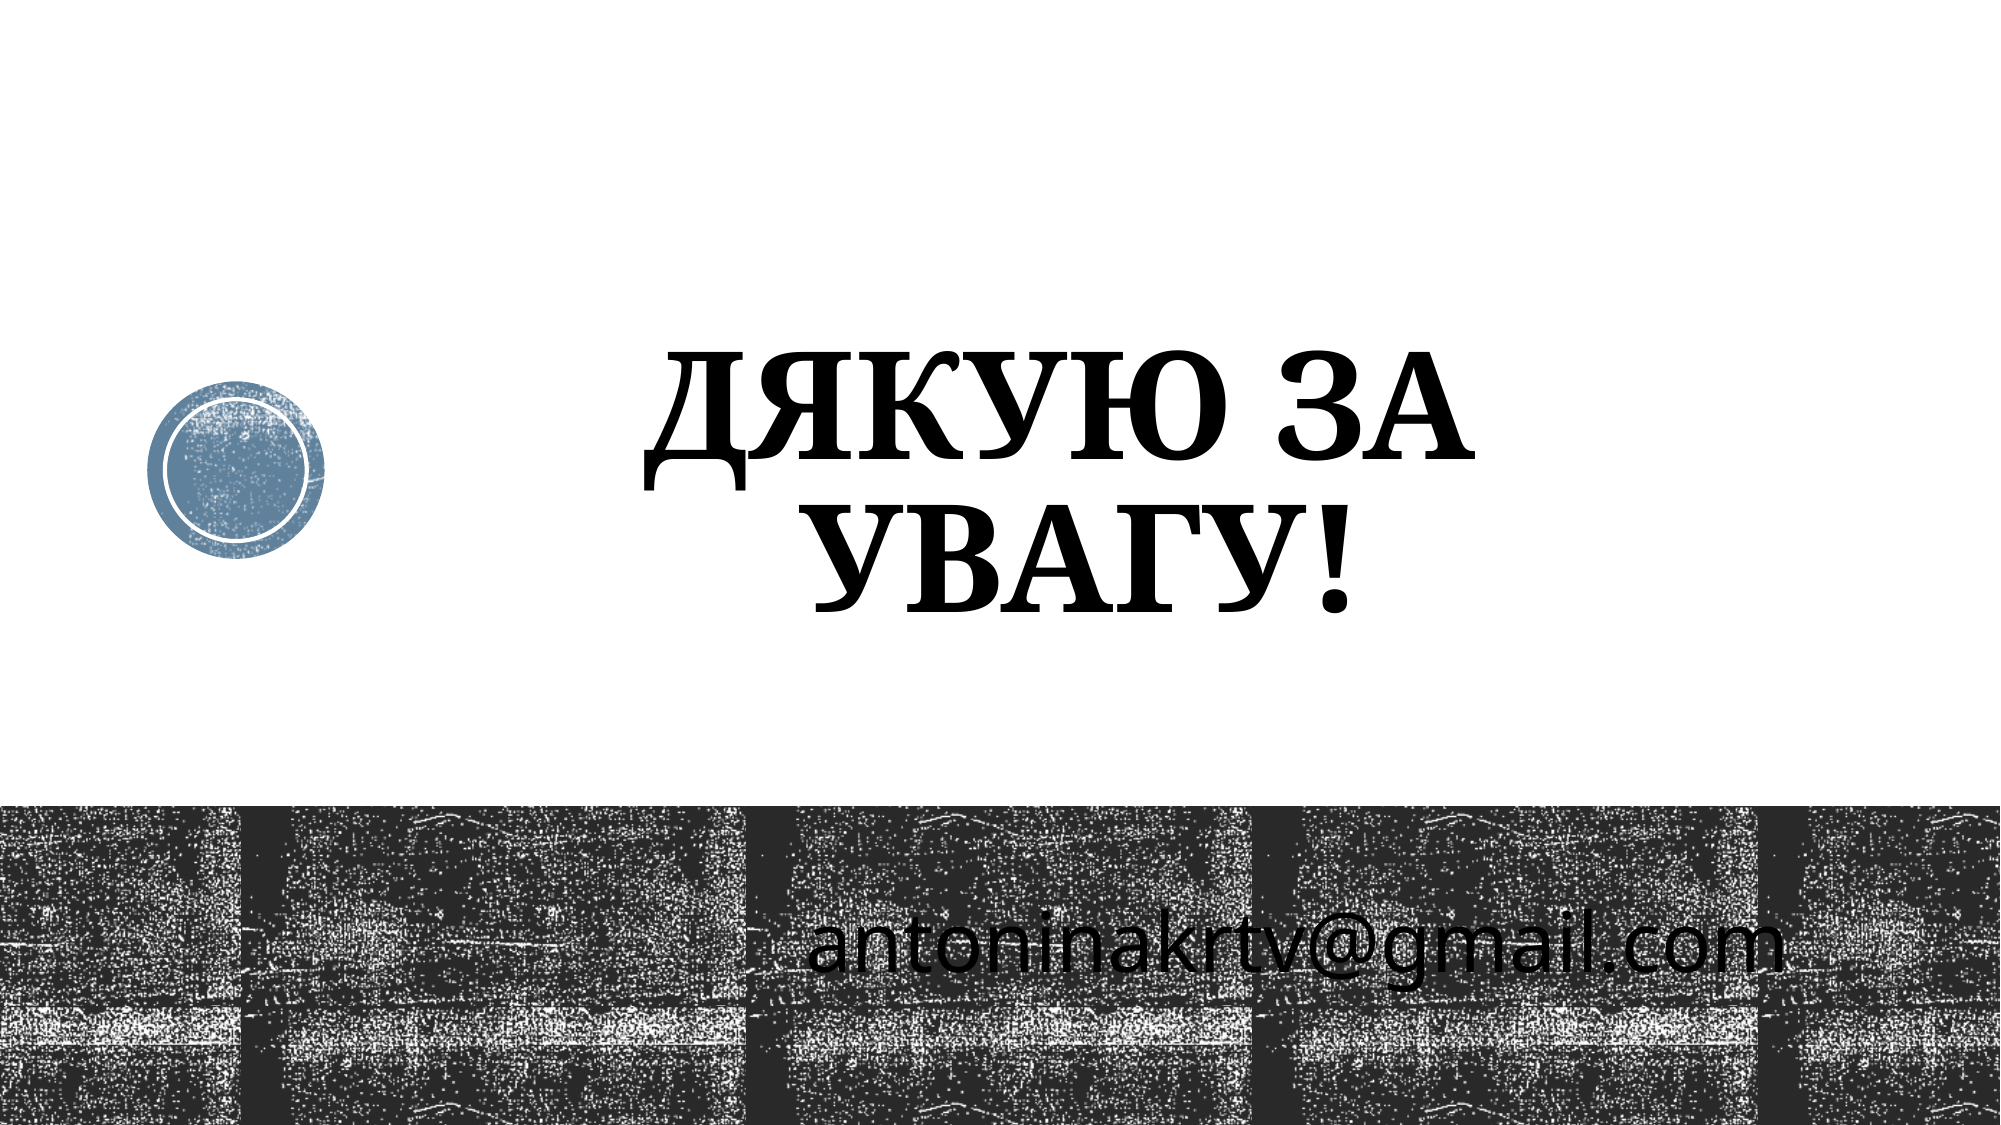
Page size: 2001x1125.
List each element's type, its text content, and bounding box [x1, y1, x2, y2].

list antoninakrtv@gmail.com [355, 823, 1841, 999]
title ДЯКУЮ ЗА УВАГУ! [355, 201, 1878, 779]
